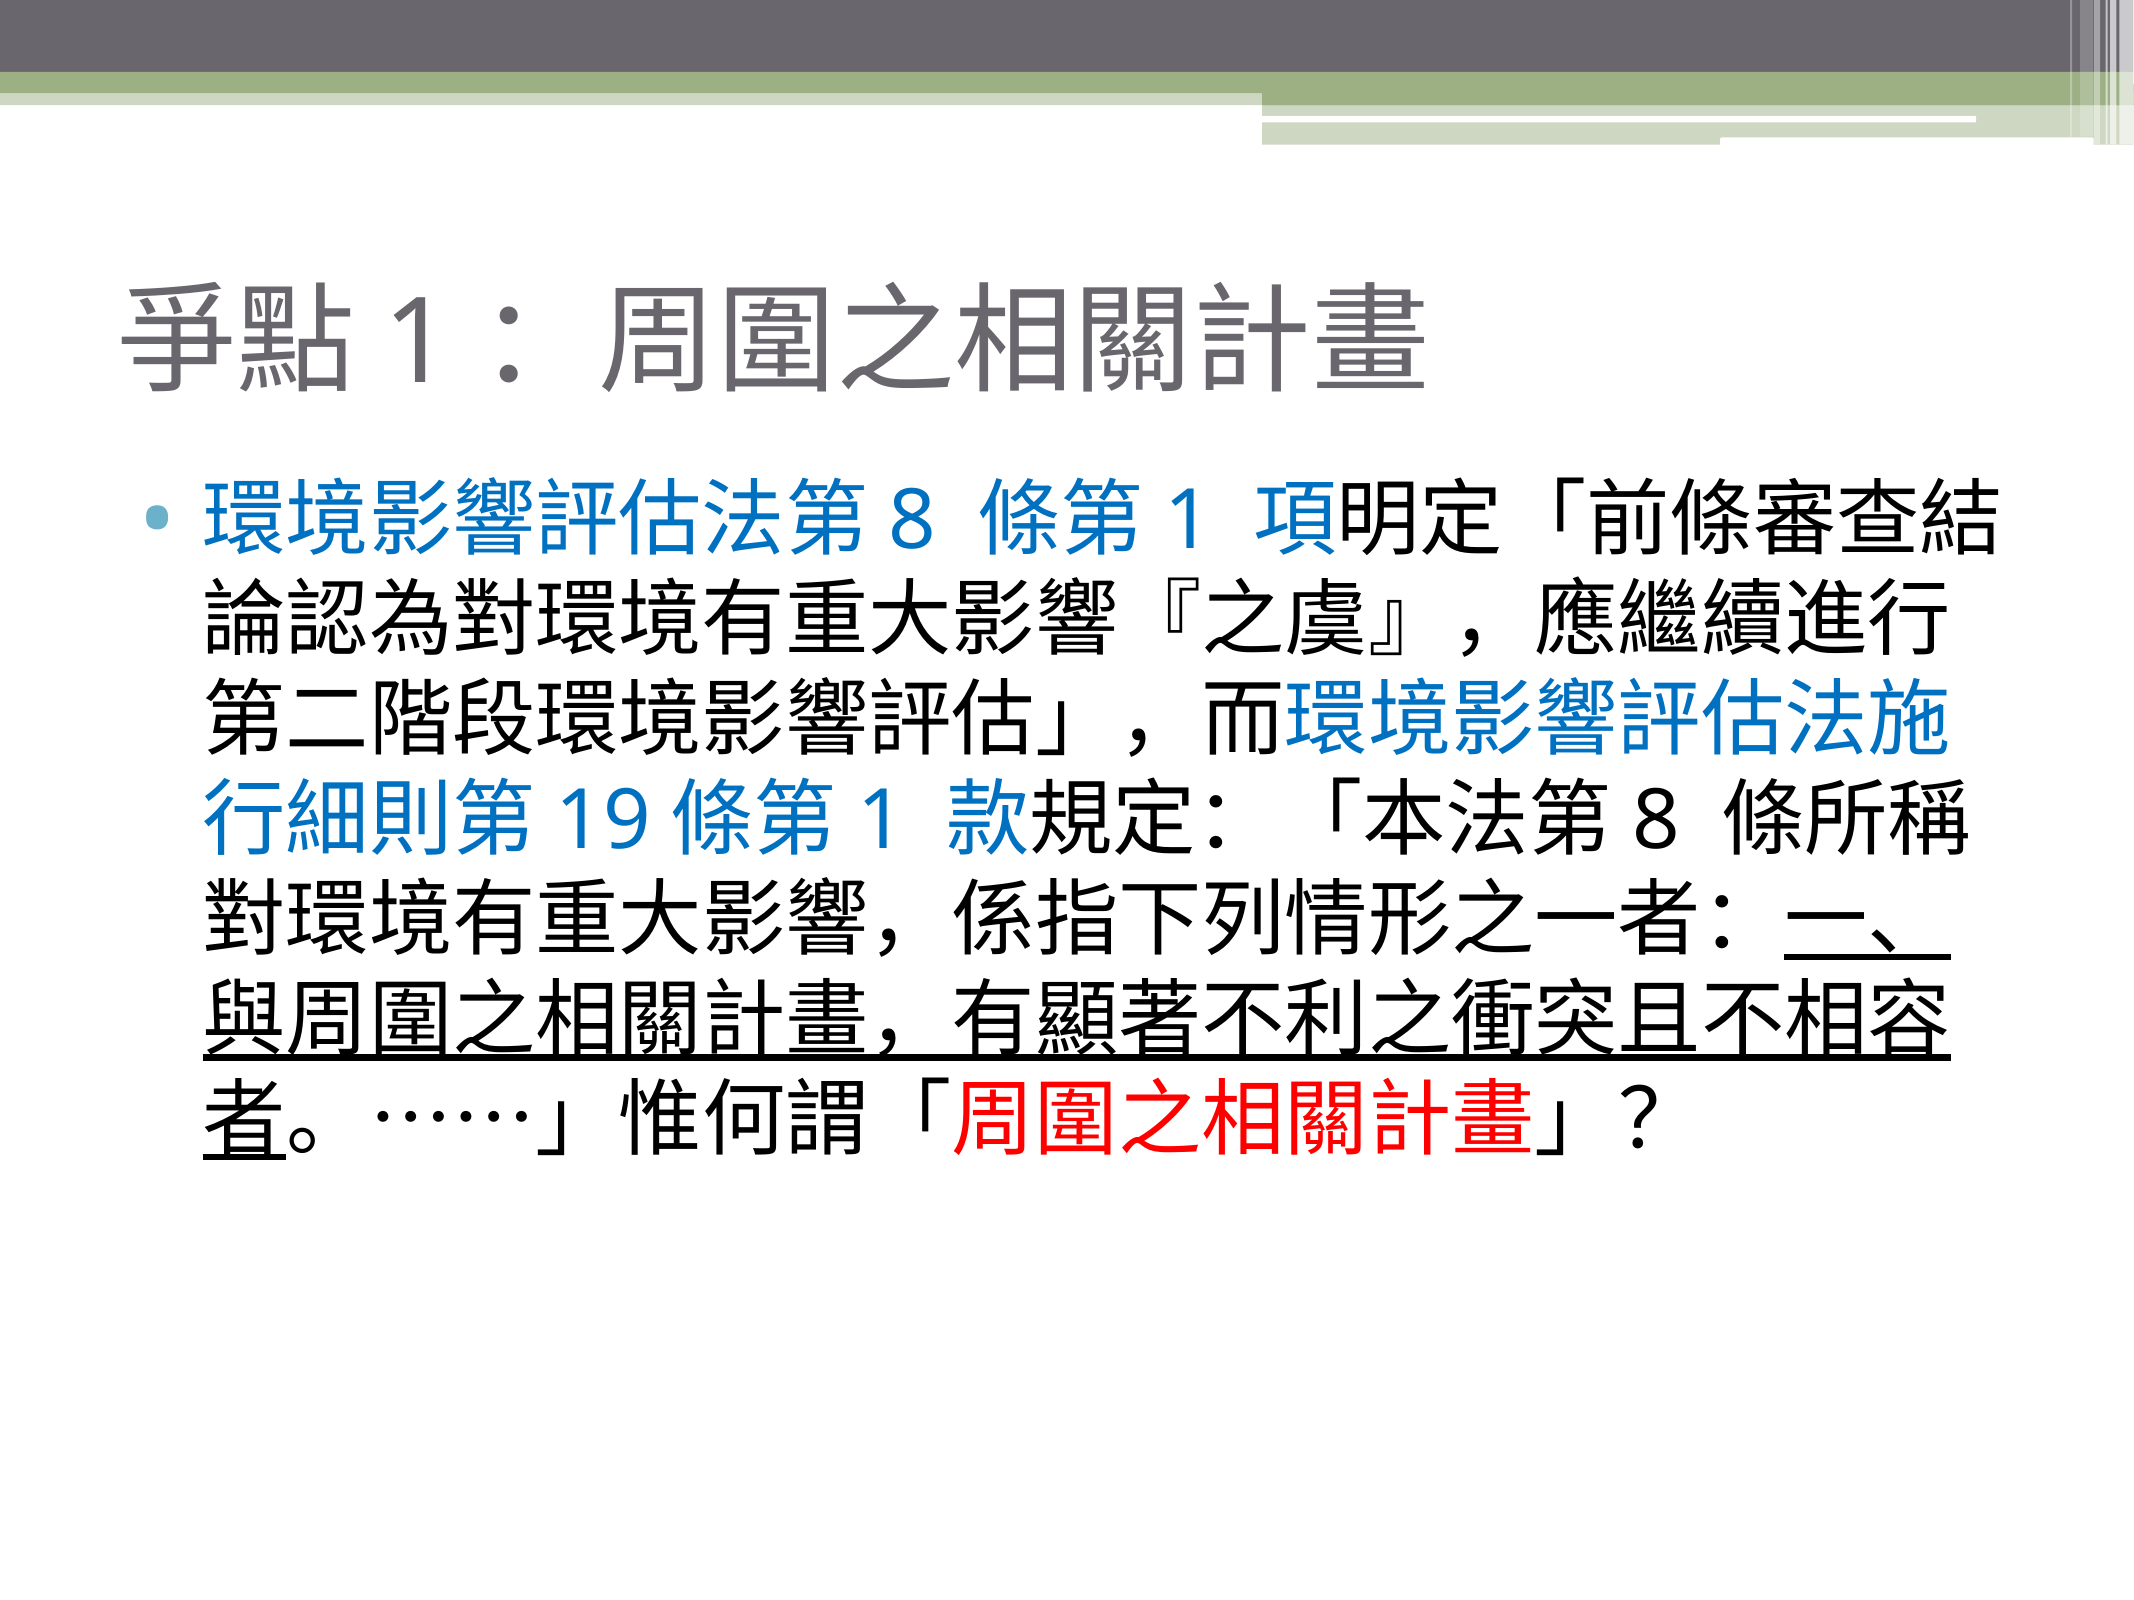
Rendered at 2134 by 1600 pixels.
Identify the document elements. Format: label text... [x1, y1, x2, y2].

list 環境影響評估法第8 條第1 項明定「前條審查結論認為對環境有重大影響『之虞』，應繼續進行第二階段環境影響評估」，而環境影響評估法施行細則第19條第1 款規定：「本法第8 條所稱對環境有重大影響，係指下列情形之一者：一、與周圍之相關計畫，有顯著不利之衝突且不相容者。……」惟何謂「周圍之相關計畫」？ [106, 453, 2028, 1524]
title 爭點1：周圍之相關計畫 [106, 210, 2028, 453]
